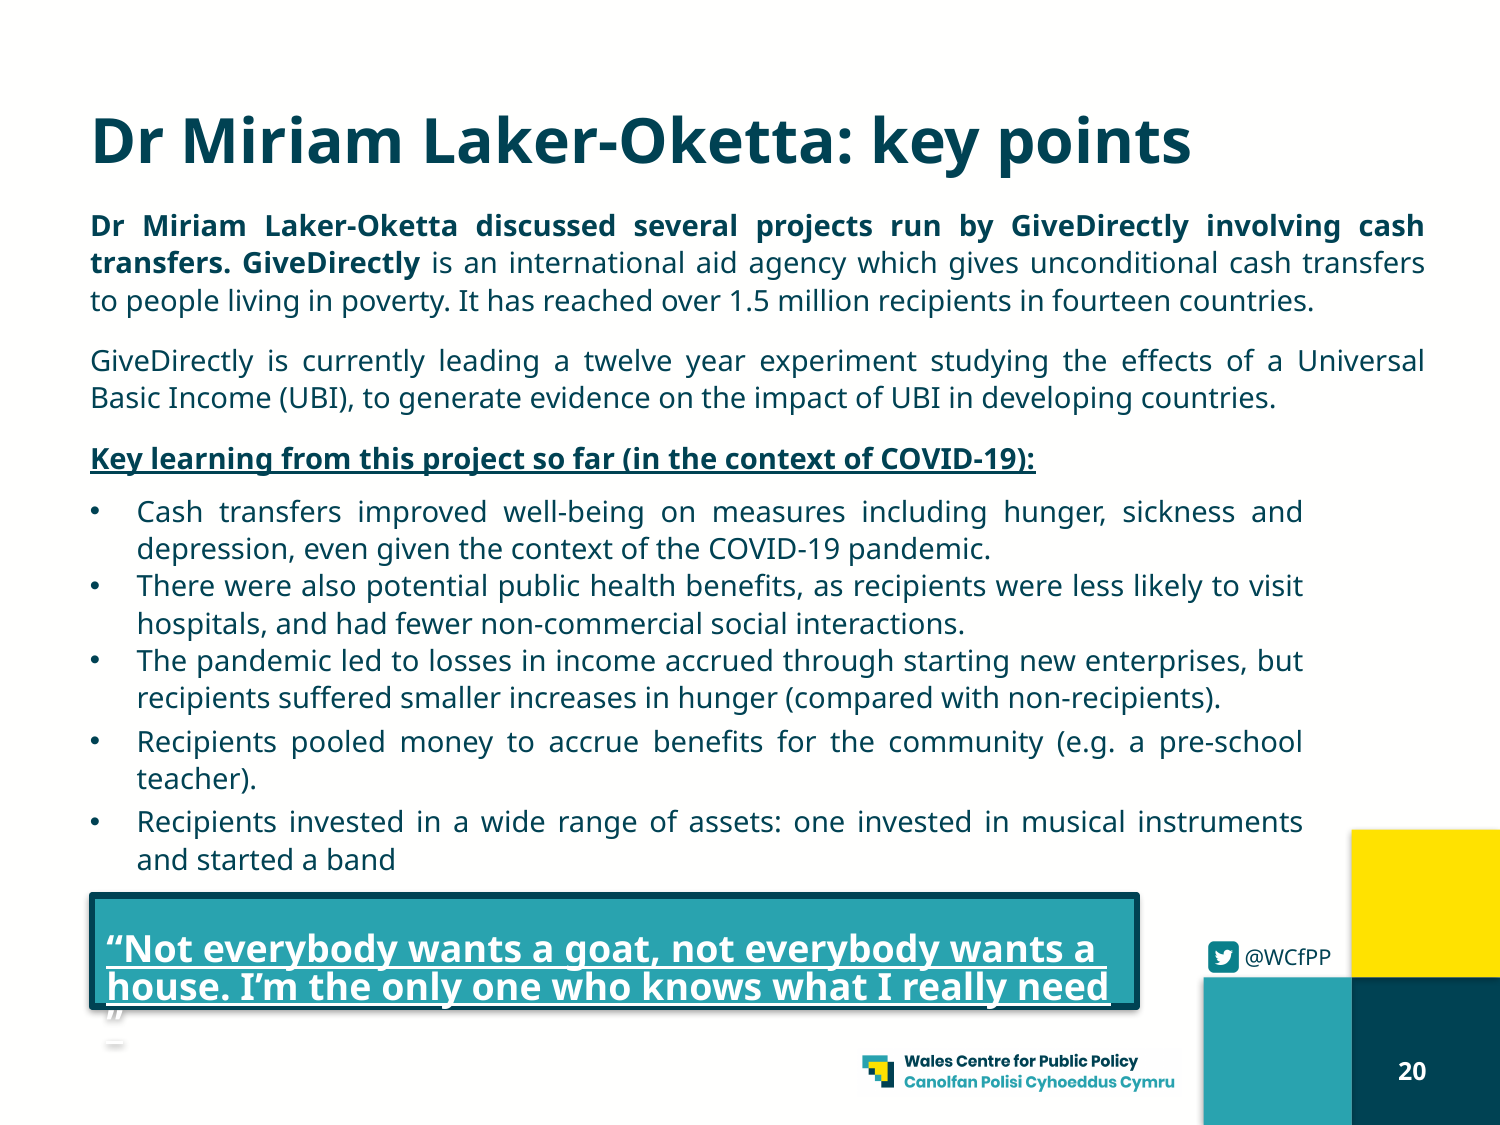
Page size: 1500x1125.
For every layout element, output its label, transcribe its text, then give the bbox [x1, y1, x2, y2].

list Dr Miriam Laker-Oketta discussed several projects run by GiveDirectly involving cash transfers. GiveDirectly is an international aid agency which gives unconditional cash transfers to people living in poverty. It has reached over 1.5 million recipients in fourteen countries. GiveDirectly is currently leading a twelve year experiment studying the effects of a Universal Basic Income (UBI), to generate evidence on the impact of UBI in developing countries. Key learning from this project so far (in the context of COVID-19): [75, 197, 1442, 1035]
slide_number 20 [1091, 1042, 1442, 1103]
text_box Cash transfers improved well-being on measures including hunger, sickness and depression, even given the context of the COVID-19 pandemic. There were also potential public health benefits, as recipients were less likely to visit hospitals, and had fewer non-commercial social interactions. The pandemic led to losses in income accrued through starting new enterprises, but recipients suffered smaller increases in hunger (compared with non-recipients). Recipients pooled money to accrue benefits for the community (e.g. a pre-school teacher). Recipients invested in a wide range of assets: one invested in musical instruments and started a band [74, 483, 1320, 884]
picture [857, 1048, 1091, 1097]
text_box “Not everybody wants a goat, not everybody wants a house. I’m the only one who knows what I really need” [89, 892, 1140, 1010]
title Dr Miriam Laker-Oketta: key points [75, 45, 1425, 197]
